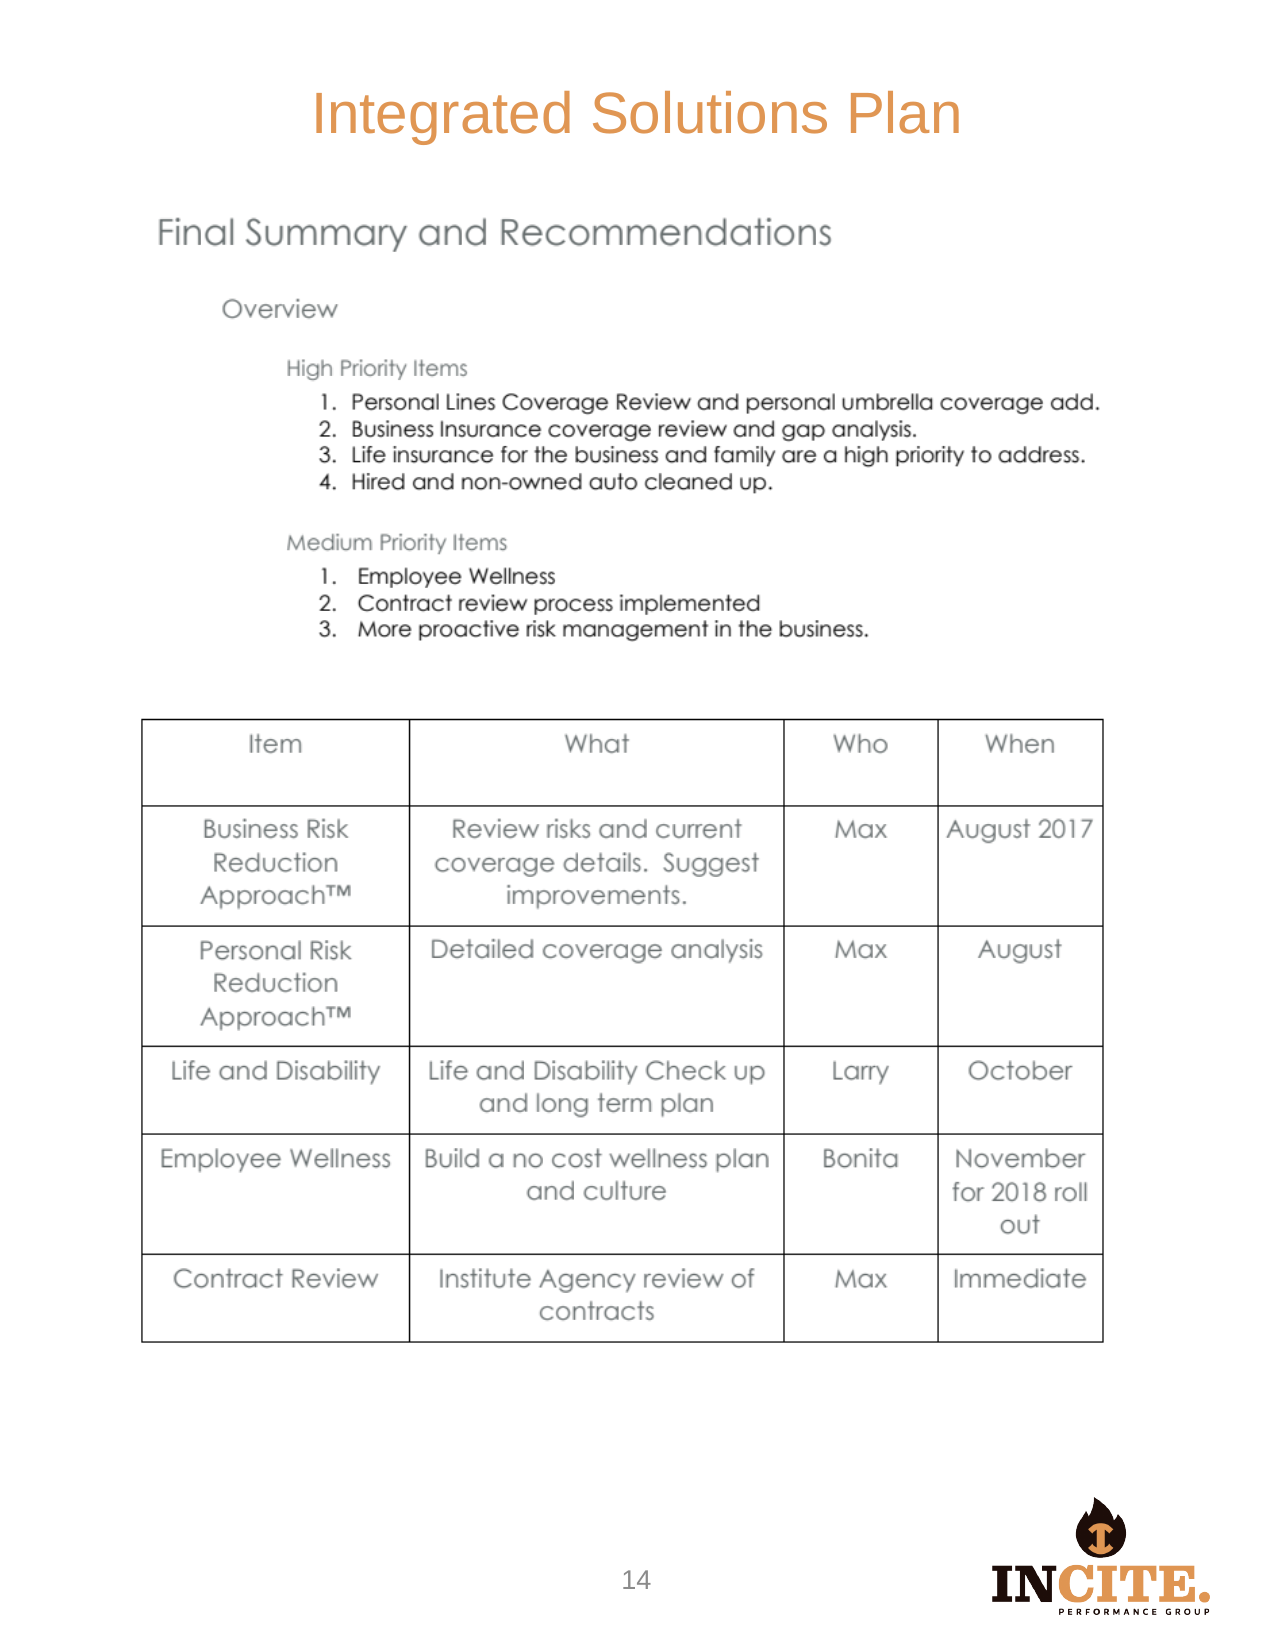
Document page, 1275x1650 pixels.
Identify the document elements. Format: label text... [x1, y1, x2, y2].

picture [86, 137, 1210, 1615]
text_box Integrated Solutions Plan [63, 57, 1212, 163]
slide_number 13 [487, 1569, 785, 1623]
